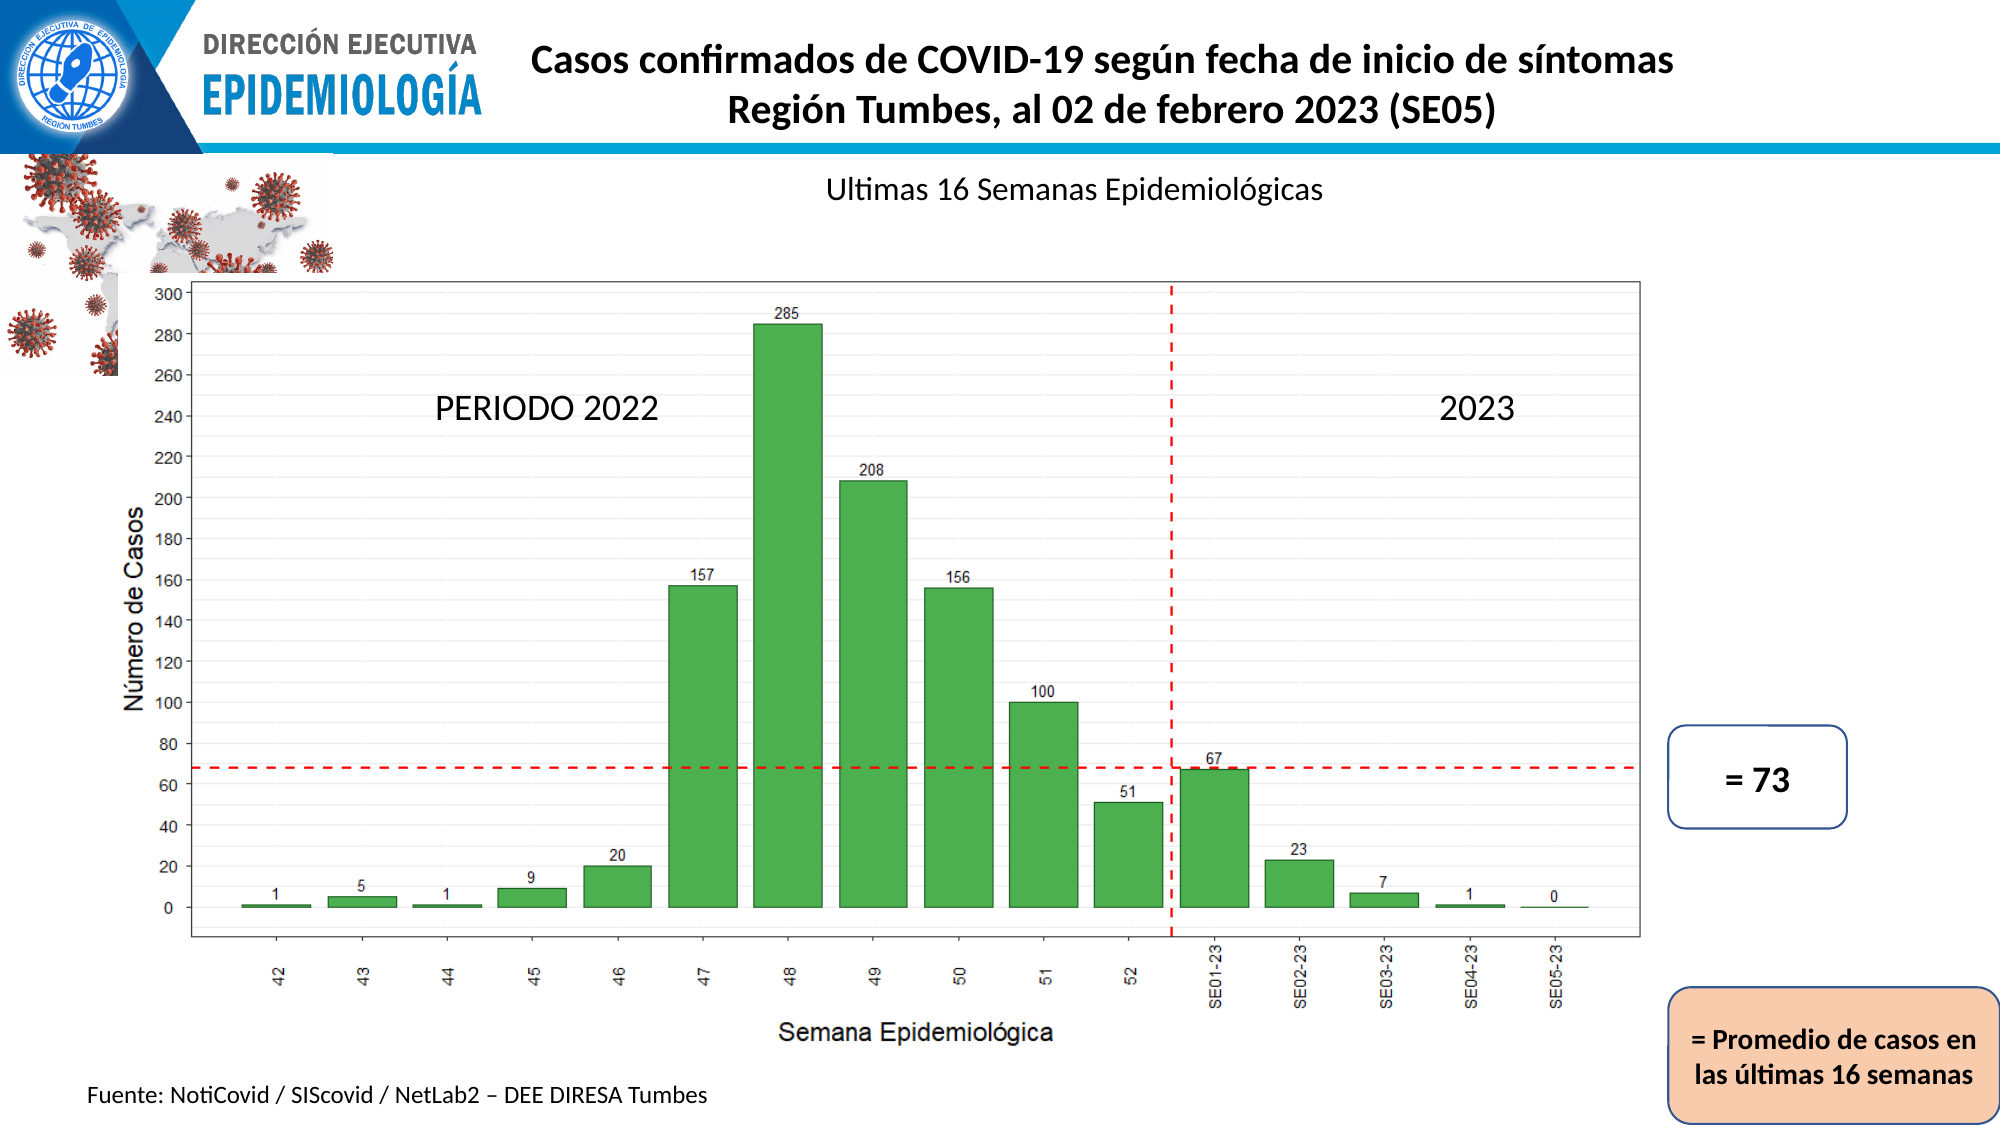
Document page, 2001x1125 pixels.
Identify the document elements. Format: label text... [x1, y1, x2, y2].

text_box Ultimas 16 Semanas Epidemiológicas [790, 159, 1360, 215]
text_box Casos confirmados de COVID-19 según fecha de inicio de síntomas Región Tumbes, al 02 de febrero 2023 (SE05) [516, 24, 1700, 140]
picture [0, 0, 1649, 1048]
text_box Fuente: NotiCovid / SIScovid / NetLab2 – DEE DIRESA Tumbes [72, 1071, 1228, 1116]
text_box [333, 142, 2000, 155]
